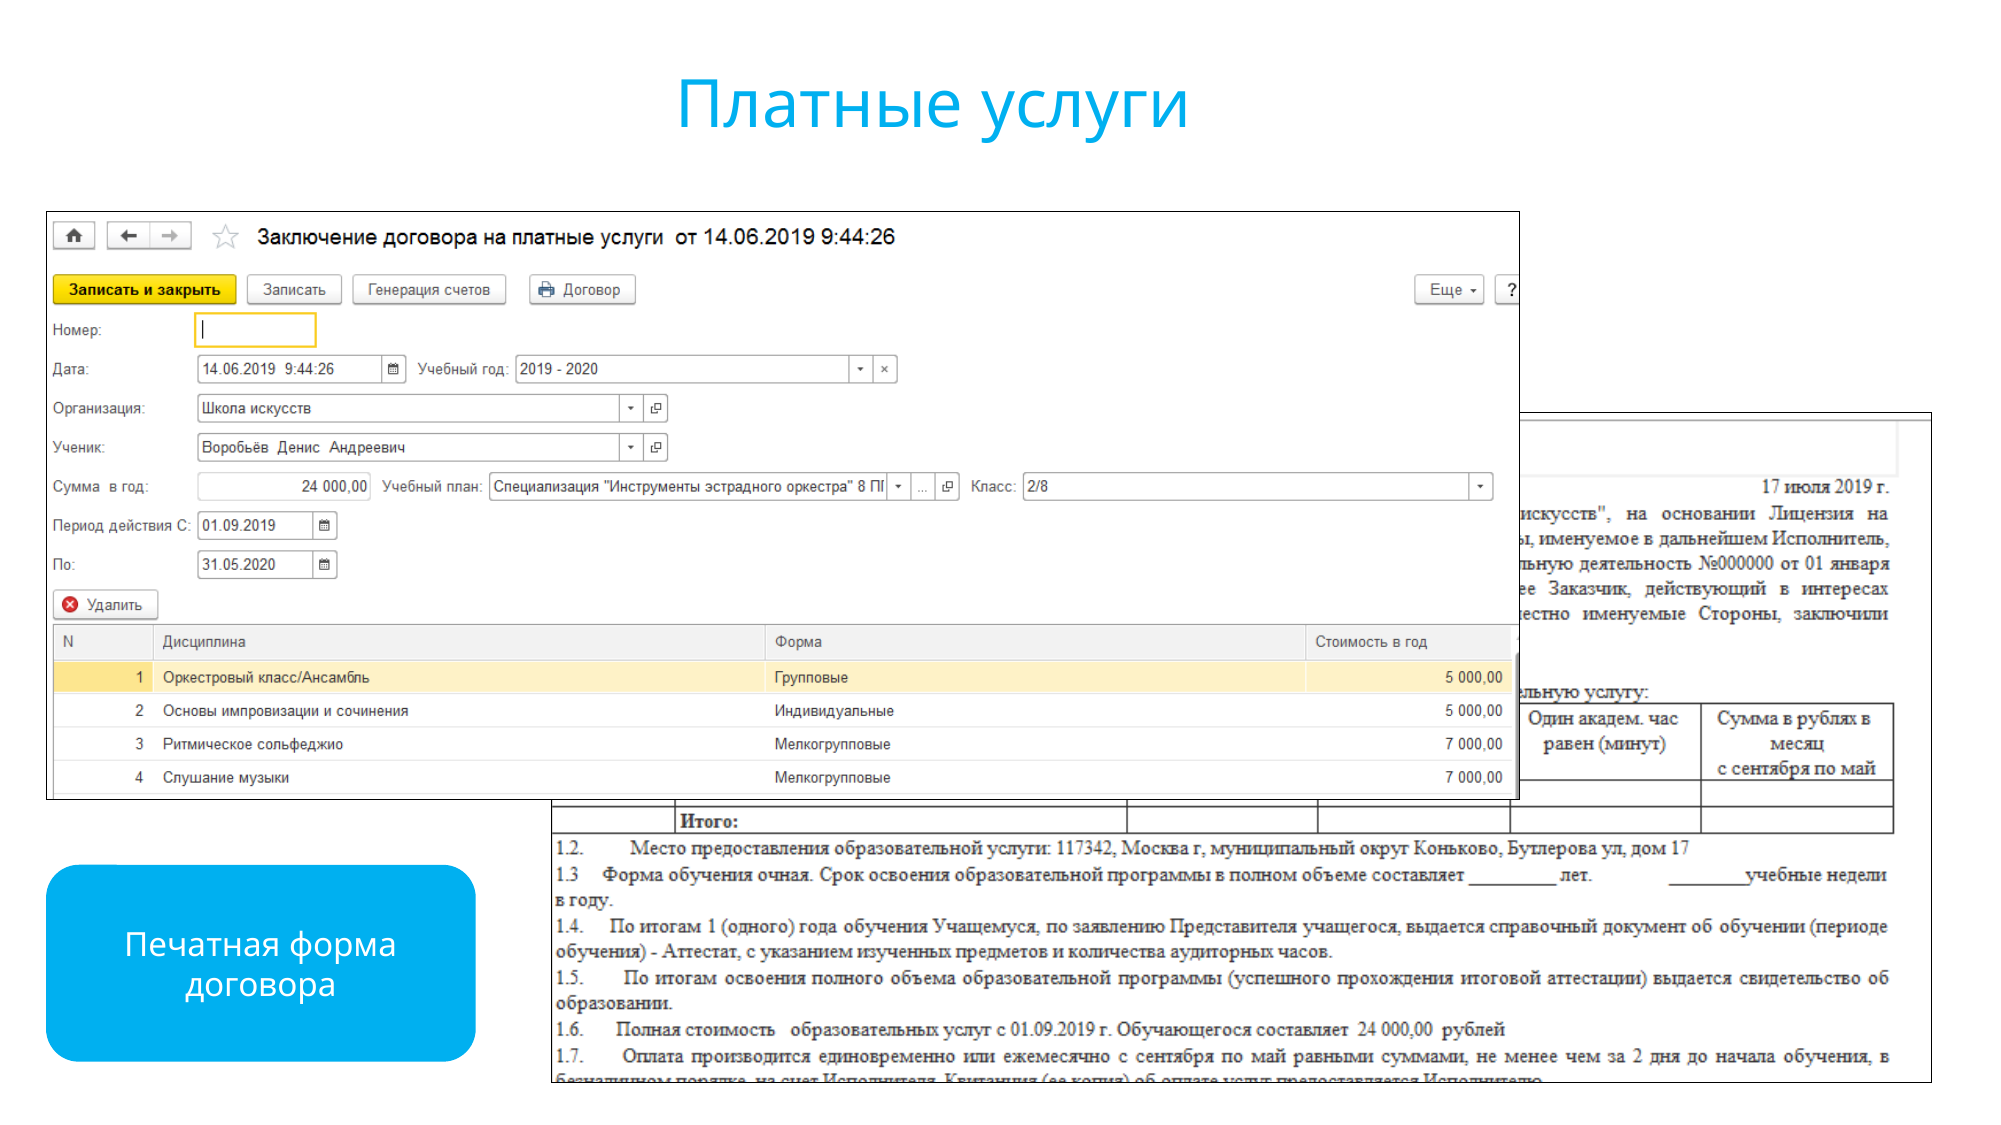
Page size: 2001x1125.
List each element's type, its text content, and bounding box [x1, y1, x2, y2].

text_box Печатная форма договора [44, 863, 477, 1063]
text_box Платные услуги [59, 53, 1808, 149]
picture [551, 412, 1932, 1083]
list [46, 211, 1520, 800]
